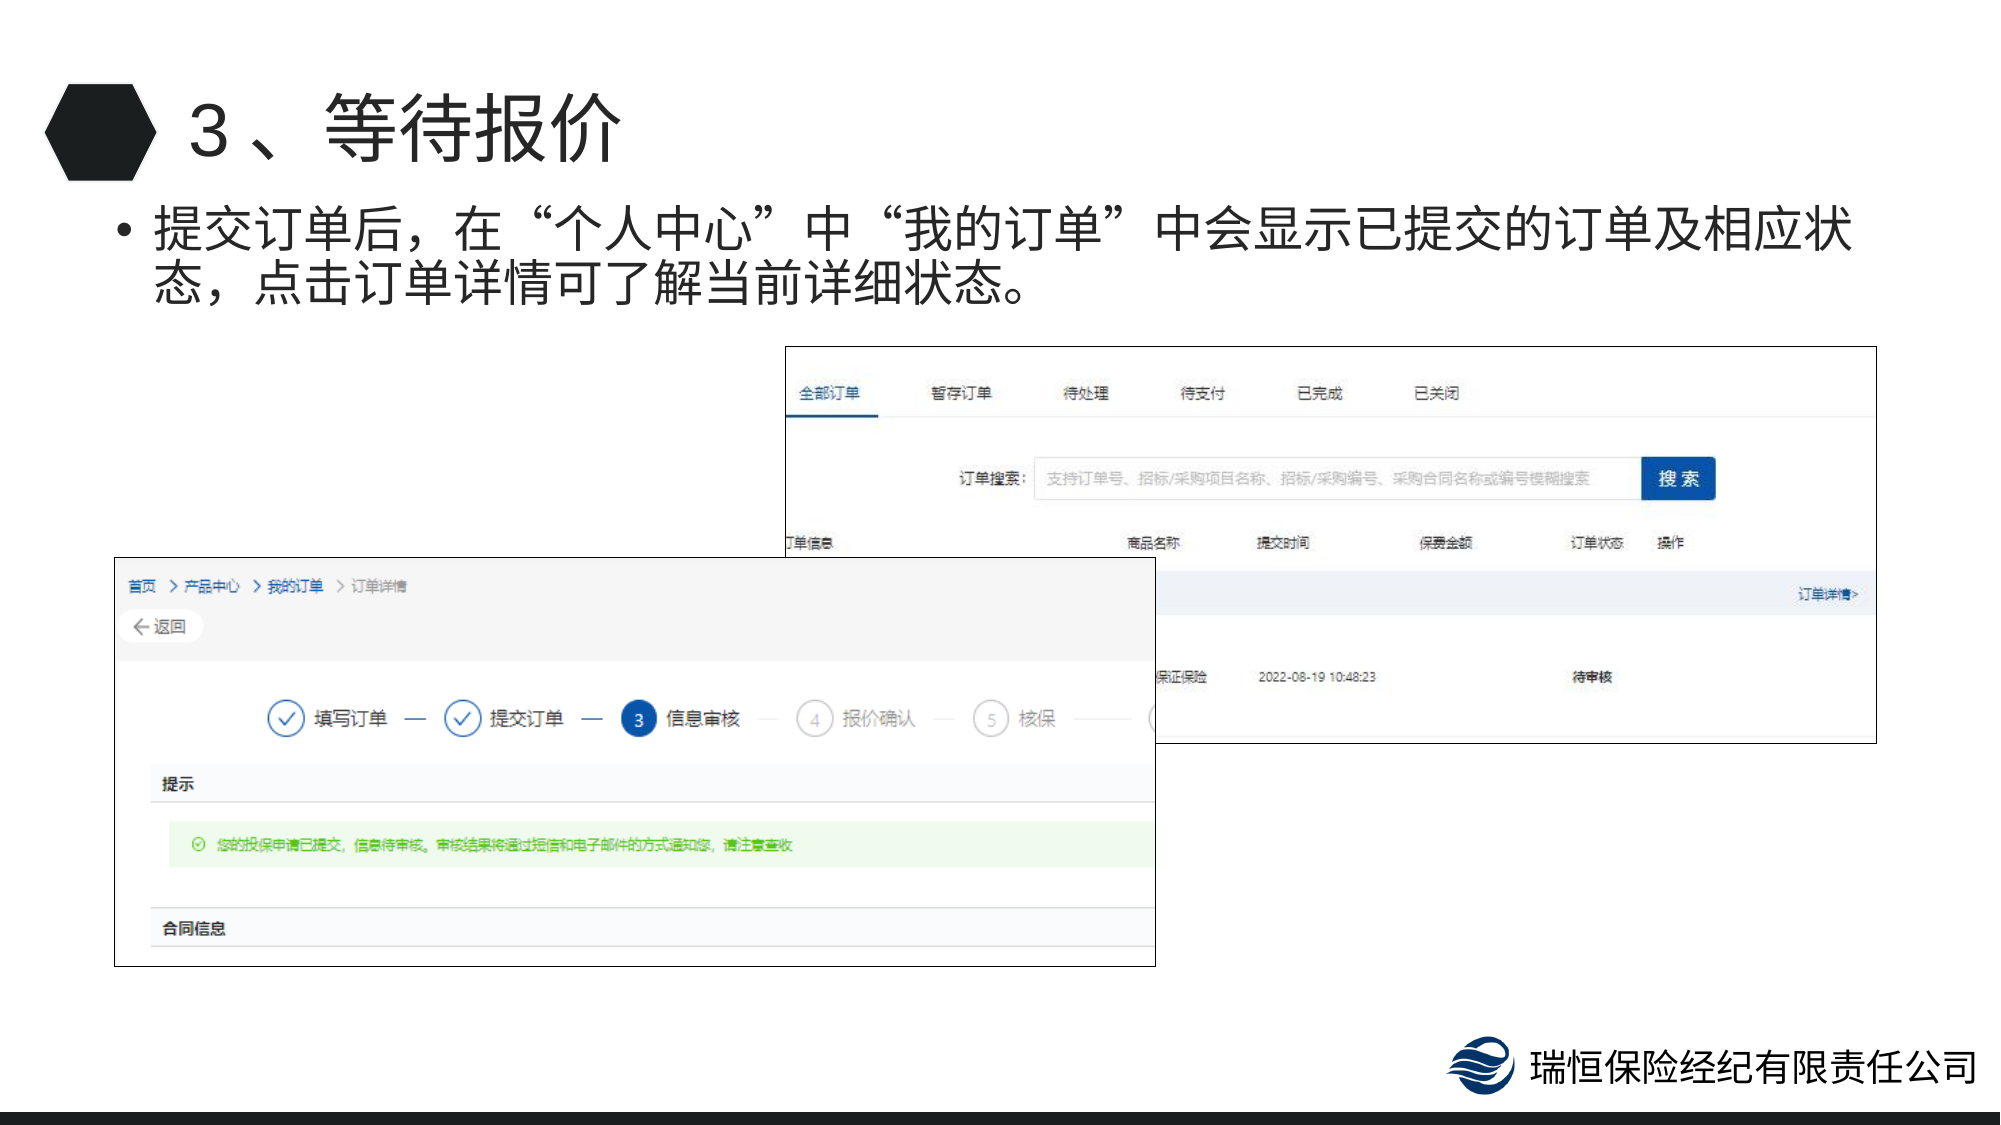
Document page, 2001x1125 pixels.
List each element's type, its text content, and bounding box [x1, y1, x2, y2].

title 3、等待报价 [173, 83, 1899, 182]
picture [1446, 1036, 1515, 1095]
list 提交订单后，在“个人中心”中“我的订单”中会显示已提交的订单及相应状态，点击订单详情可了解当前详细状态。 [100, 197, 1922, 1014]
picture [114, 346, 1877, 967]
